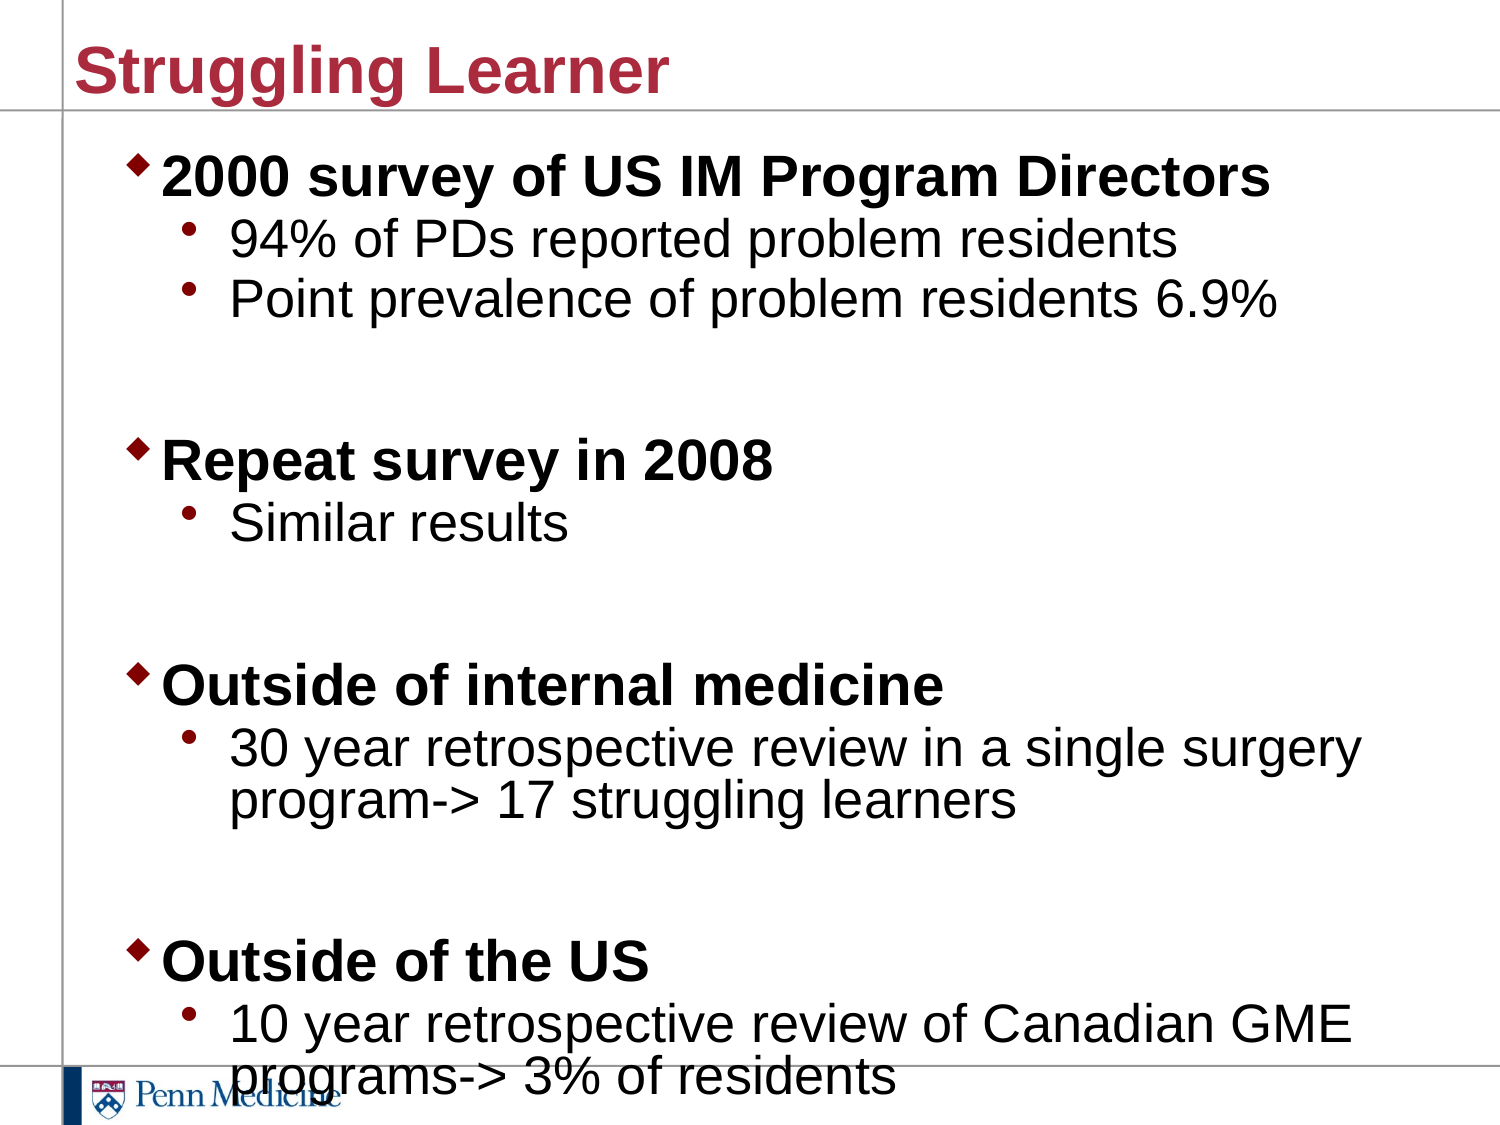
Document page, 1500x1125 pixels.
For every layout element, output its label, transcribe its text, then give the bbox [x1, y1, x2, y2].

picture [86, 1076, 349, 1121]
list 2000 survey of US IM Program Directors 94% of PDs reported problem residents Point prevalence of problem residents 6.9% Repeat survey in 2008 Similar results Outside of internal medicine 30 year retrospective review in a single surgery program-> 17 struggling learners Outside of the US 10 year retrospective review of Canadian GME programs-> 3% of residents [121, 135, 1406, 1047]
title Struggling Learner [74, 14, 1473, 107]
